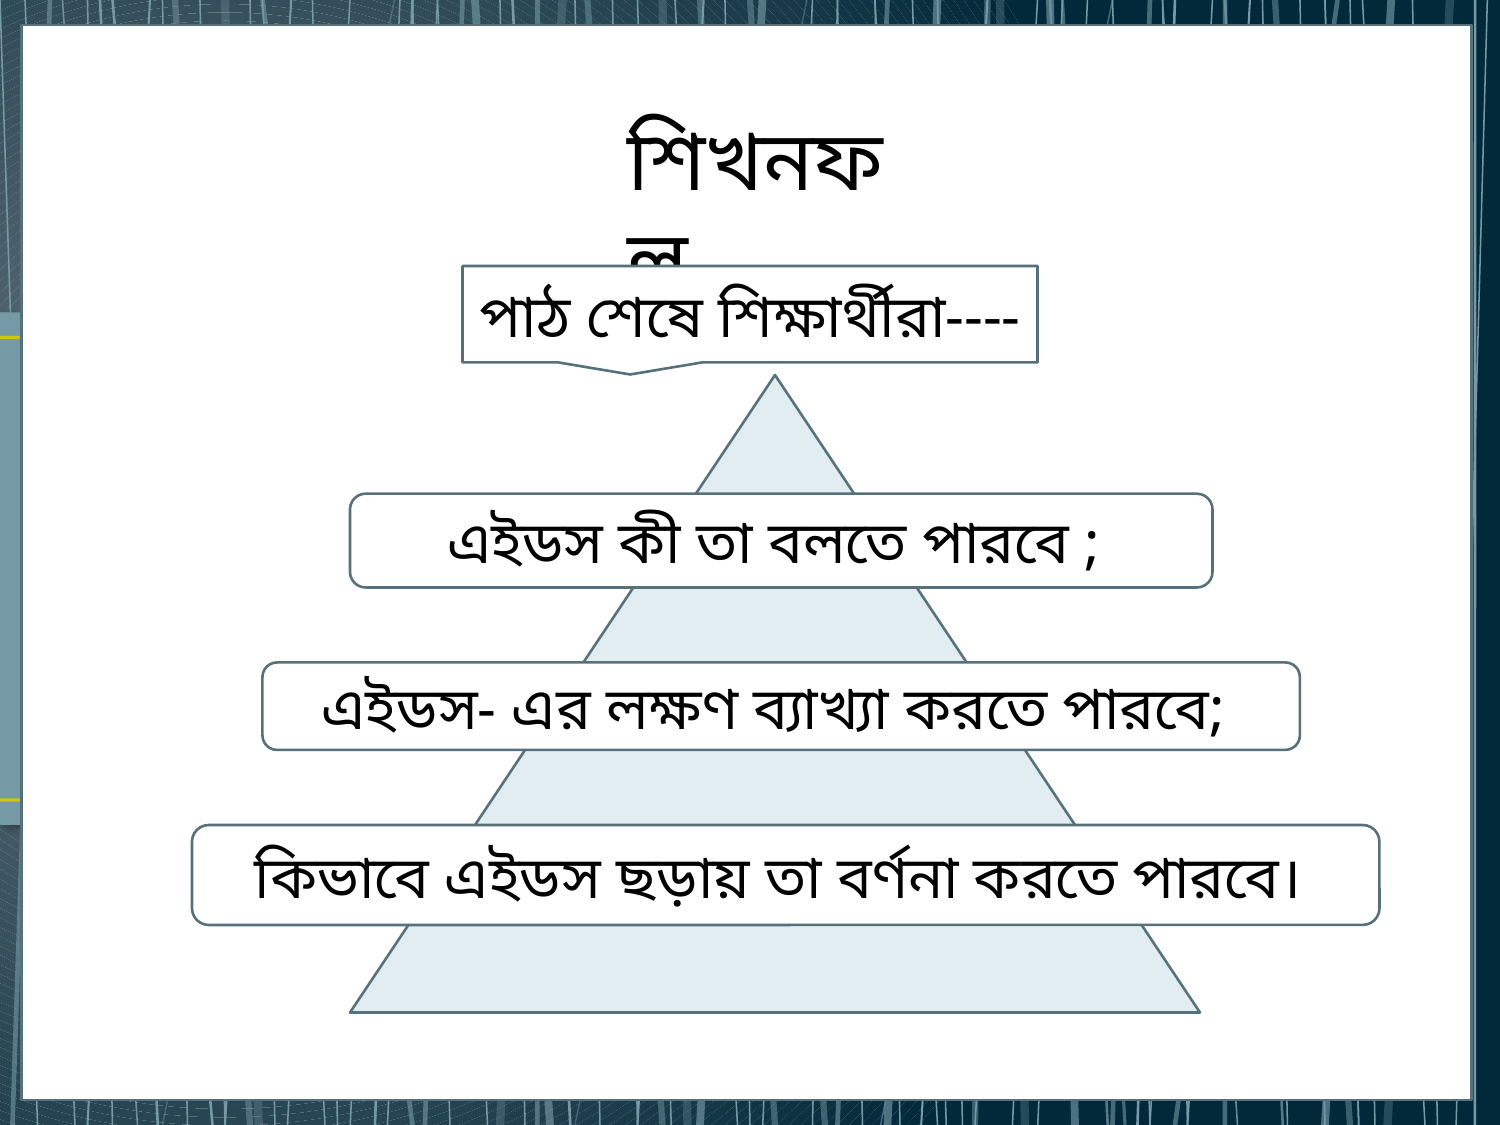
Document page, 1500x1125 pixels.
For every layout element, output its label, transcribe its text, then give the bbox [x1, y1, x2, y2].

text_box [20, 24, 1473, 1101]
text_box [695, 373, 855, 492]
text_box এইডস- এর লক্ষণ ব্যাখ্যা করতে পারবে; [261, 661, 1302, 752]
text_box [348, 927, 1202, 1014]
text_box পাঠ শেষে শিক্ষার্থীরা---- [461, 264, 1039, 376]
text_box কিভাবে এইডস ছড়ায় তা বর্ণনা করতে পারবে। [190, 823, 1381, 927]
text_box [582, 589, 968, 661]
text_box শিখনফল [612, 99, 900, 264]
text_box এইডস কী তা বলতে পারবে ; [348, 492, 1214, 589]
text_box [474, 752, 1076, 823]
